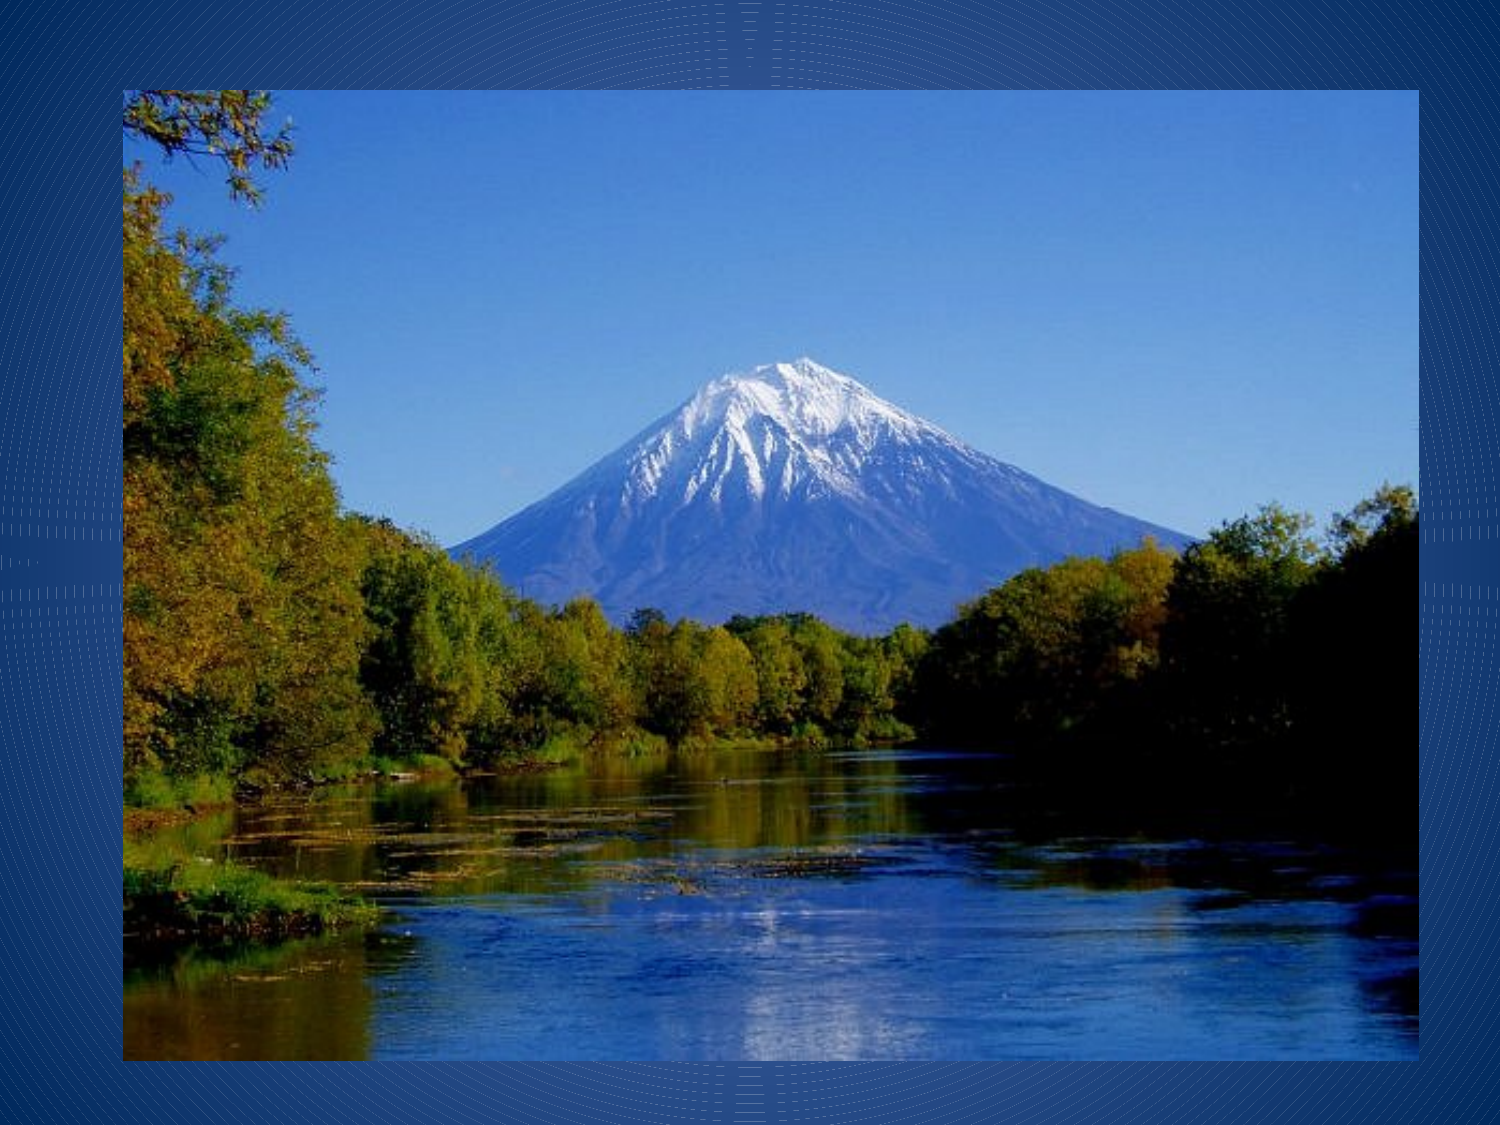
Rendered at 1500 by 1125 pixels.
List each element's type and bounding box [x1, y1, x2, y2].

picture [123, 89, 1419, 1062]
